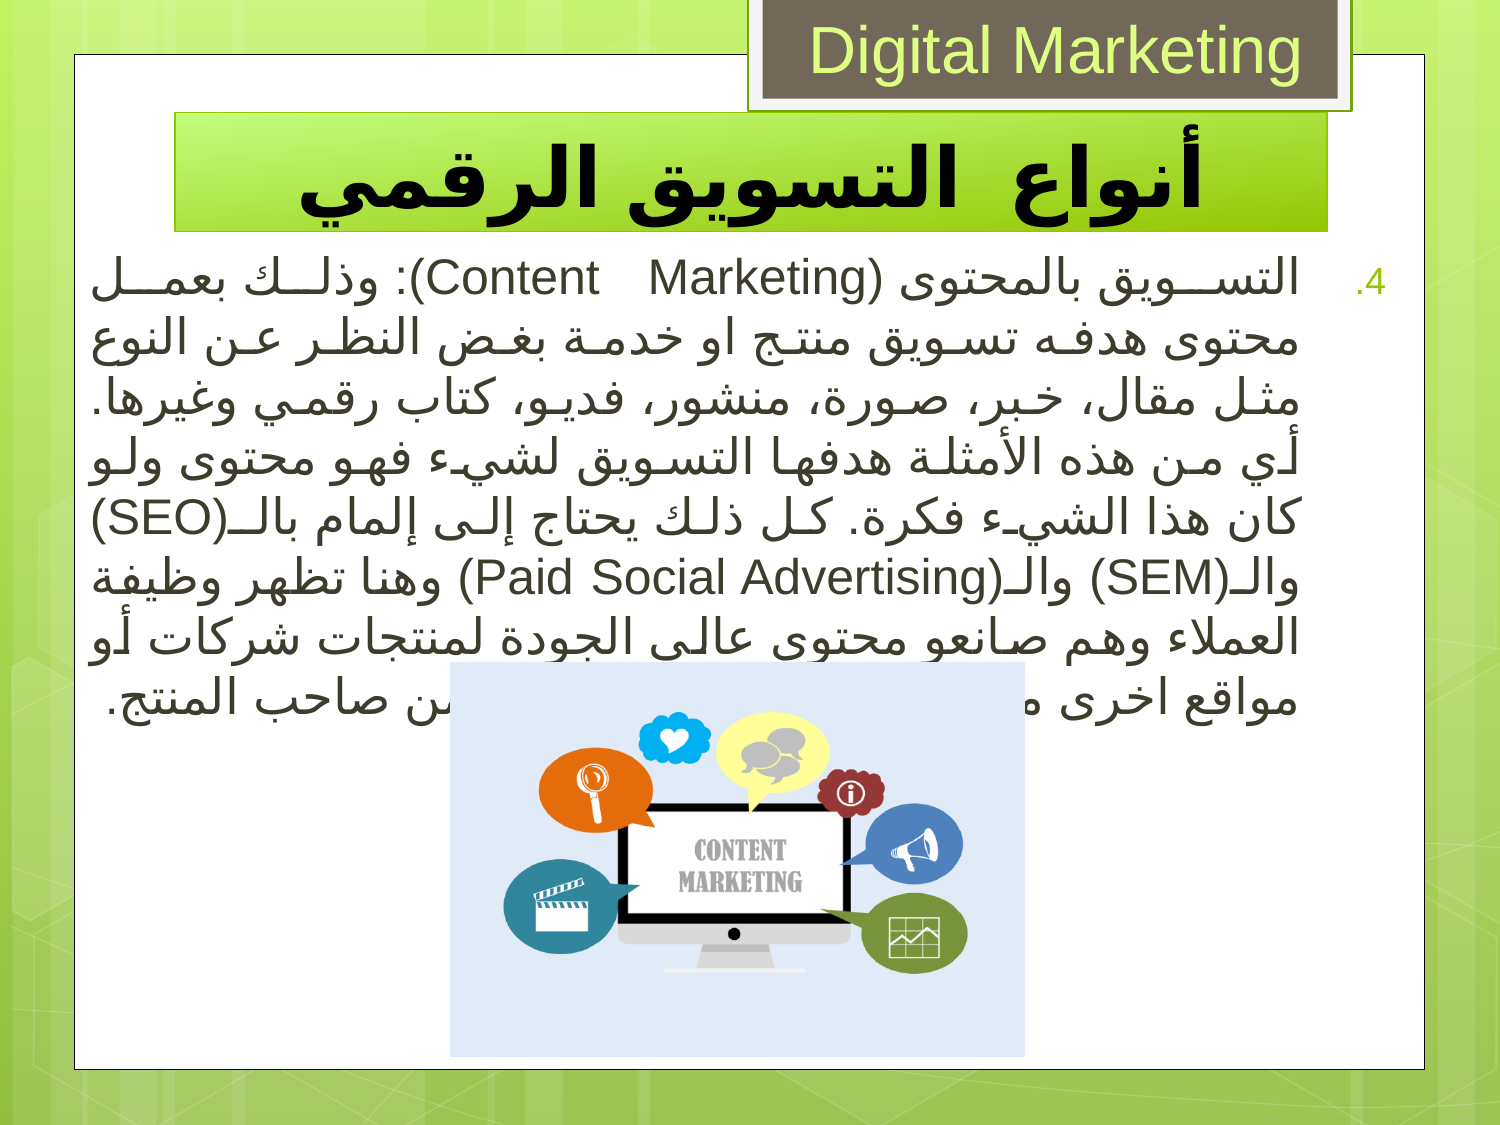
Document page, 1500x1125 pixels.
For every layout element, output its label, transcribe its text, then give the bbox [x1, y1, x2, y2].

list التسويق بالمحتوى (Content Marketing): وذلك بعمل محتوى هدفه تسويق منتج او خدمة بغض النظر عن النوع مثل مقال، خبر، صورة، منشور، فديو، كتاب رقمي وغيرها. أي من هذه الأمثلة هدفها التسويق لشيء فهو محتوى ولو كان هذا الشيء فكرة. كل ذلك يحتاج إلى إلمام بالـ(SEO) والـ(SEM) والـ(Paid Social Advertising) وهنا تظهر وظيفة العملاء وهم صانعو محتوى عالي الجودة لمنتجات شركات أو مواقع اخرى مقابل عمولة معينة تستقطع من صاحب المنتج. [75, 237, 1413, 814]
text_box Digital Marketing [774, 0, 1338, 95]
picture [449, 662, 1026, 1057]
title أنواع التسويق الرقمي [174, 112, 1328, 232]
